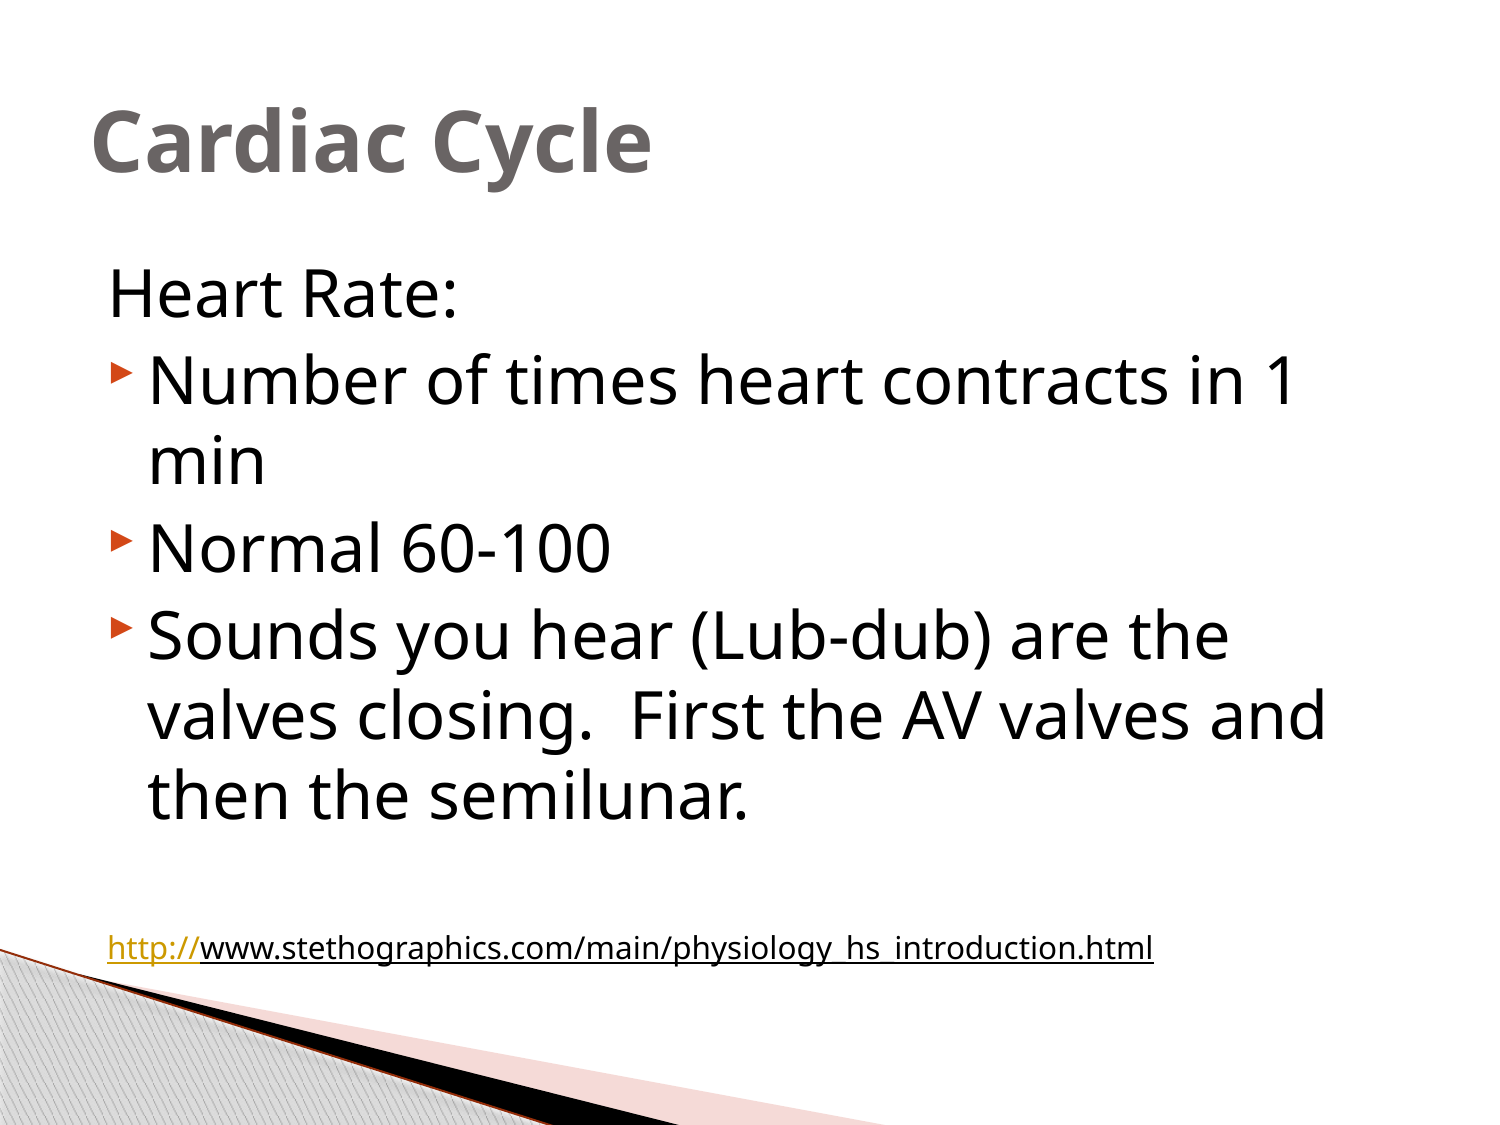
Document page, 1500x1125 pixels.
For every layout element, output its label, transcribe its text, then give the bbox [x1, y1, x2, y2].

title Cardiac Cycle [75, 45, 1425, 233]
list Heart Rate: Number of times heart contracts in 1 min Normal 60-100 Sounds you hear (Lub-dub) are the valves closing. First the AV valves and then the semilunar. http://www.stethographics.com/main/physiology_hs_introduction.html [75, 243, 1425, 986]
